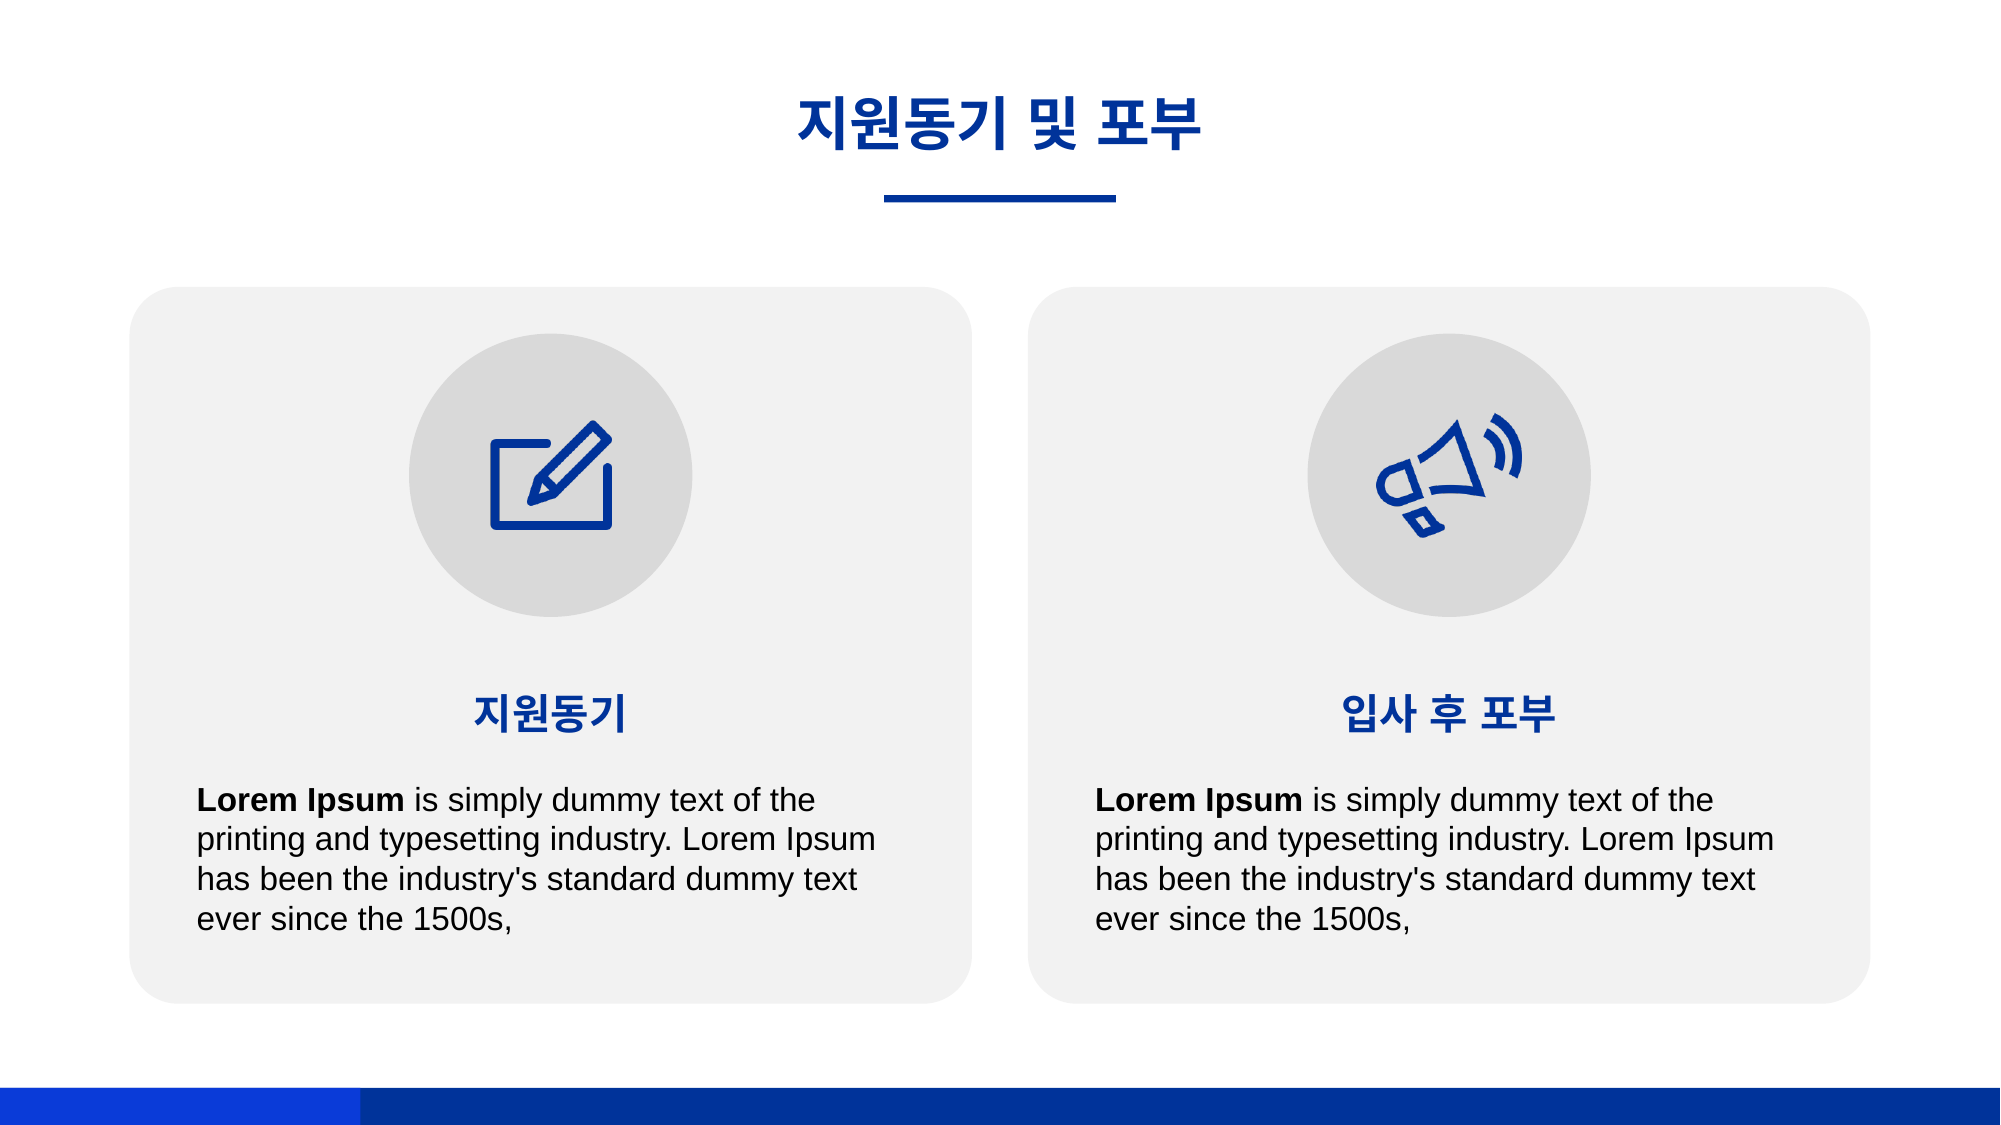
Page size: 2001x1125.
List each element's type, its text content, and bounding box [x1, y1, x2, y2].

text_box [362, 1087, 2000, 1125]
text_box Lorem Ipsum is simply dummy text of the printing and typesetting industry. Lorem Ipsum has been the industry's standard dummy text ever since the 1500s, [181, 770, 920, 945]
text_box [128, 285, 973, 1005]
picture [1376, 402, 1522, 549]
text_box [0, 1087, 362, 1125]
text_box [883, 194, 1117, 204]
text_box 지원동기 [308, 681, 794, 746]
text_box [1026, 285, 1872, 1005]
text_box [1306, 332, 1592, 618]
picture [478, 402, 624, 549]
text_box Lorem Ipsum is simply dummy text of the printing and typesetting industry. Lorem Ipsum has been the industry's standard dummy text ever since the 1500s, [1080, 770, 1819, 945]
text_box 지원동기 및 포부 [757, 80, 1243, 165]
text_box 입사 후 포부 [1206, 681, 1692, 746]
text_box [407, 332, 694, 618]
